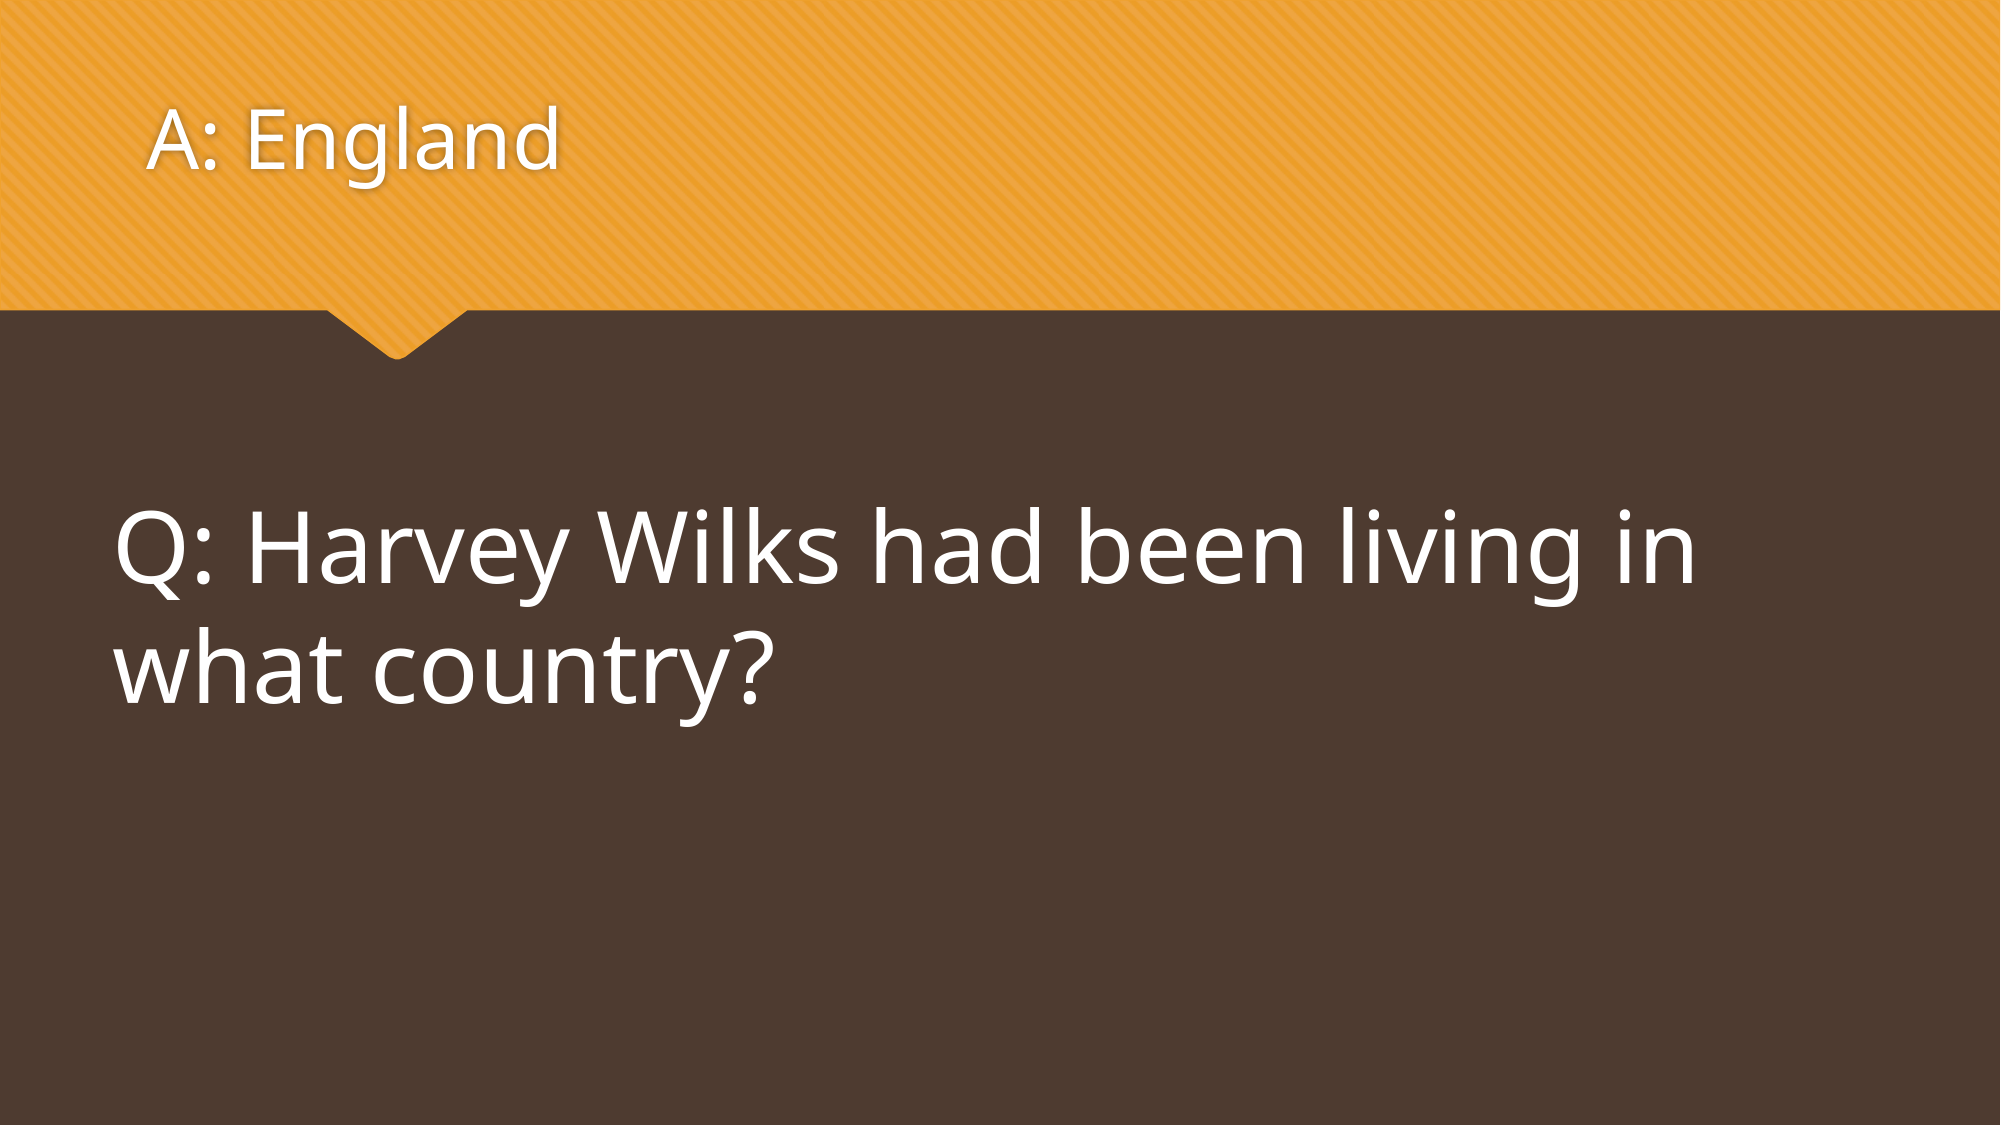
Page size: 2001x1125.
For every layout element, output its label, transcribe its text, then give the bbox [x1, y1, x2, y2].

text_box Q: Harvey Wilks had been living in what country? [98, 475, 1899, 731]
text_box A: England [131, 100, 1866, 172]
